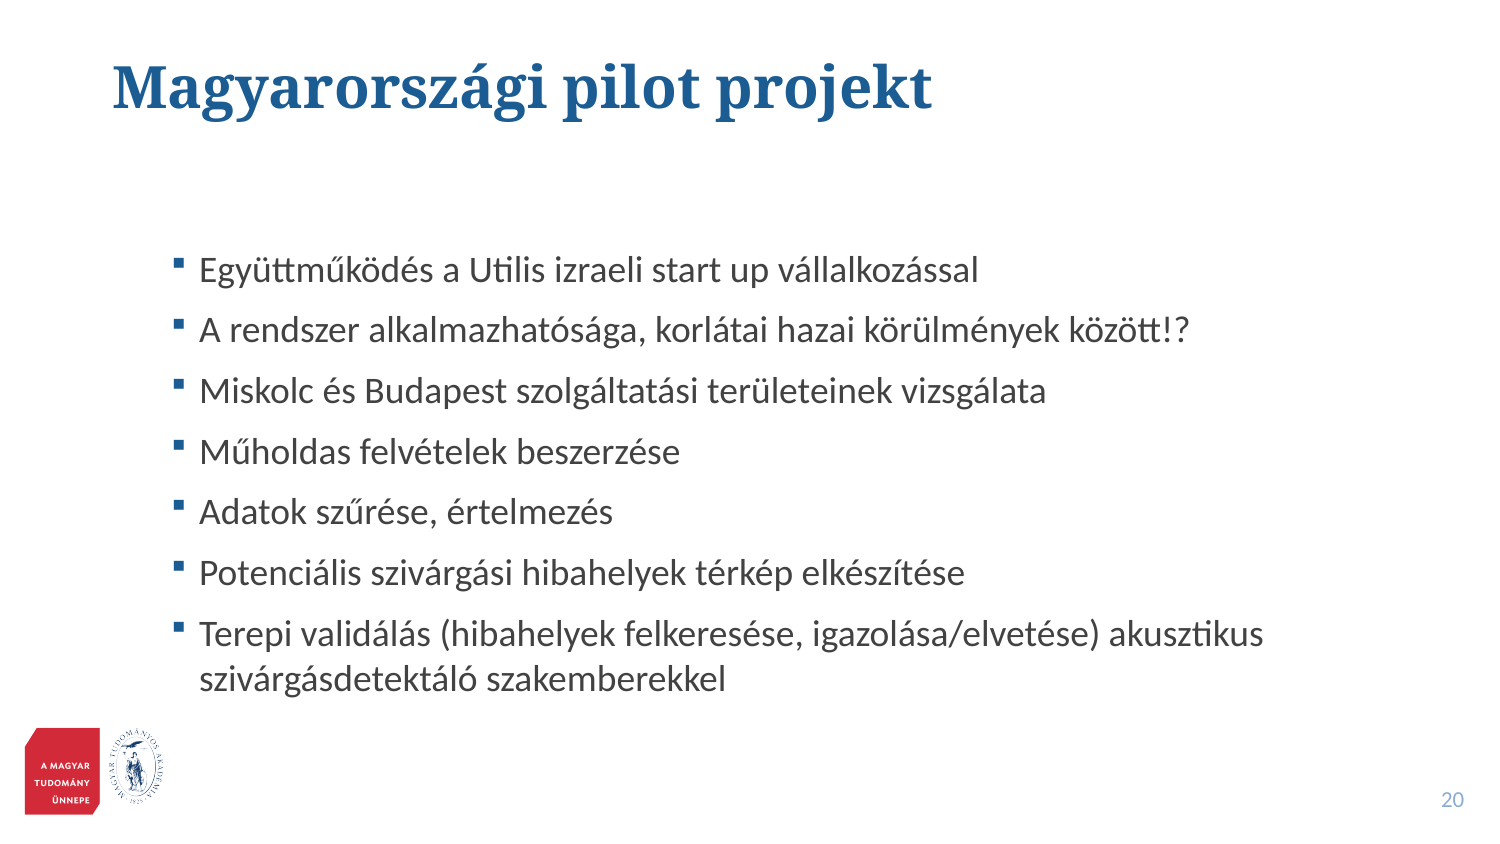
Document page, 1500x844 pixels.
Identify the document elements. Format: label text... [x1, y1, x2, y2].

slide_number 20 [1435, 776, 1500, 822]
picture [18, 720, 171, 821]
title Magyarországi pilot projekt [112, 49, 1436, 191]
list Együttműködés a Utilis izraeli start up vállalkozással A rendszer alkalmazhatósága, korlátai hazai körülmények között!? Miskolc és Budapest szolgáltatási területeinek vizsgálata Műholdas felvételek beszerzése Adatok szűrése, értelmezés Potenciális szivárgási hibahelyek térkép elkészítése Terepi validálás (hibahelyek felkeresése, igazolása/elvetése) akusztikus szivárgásdetektáló szakemberekkel [171, 244, 1436, 735]
